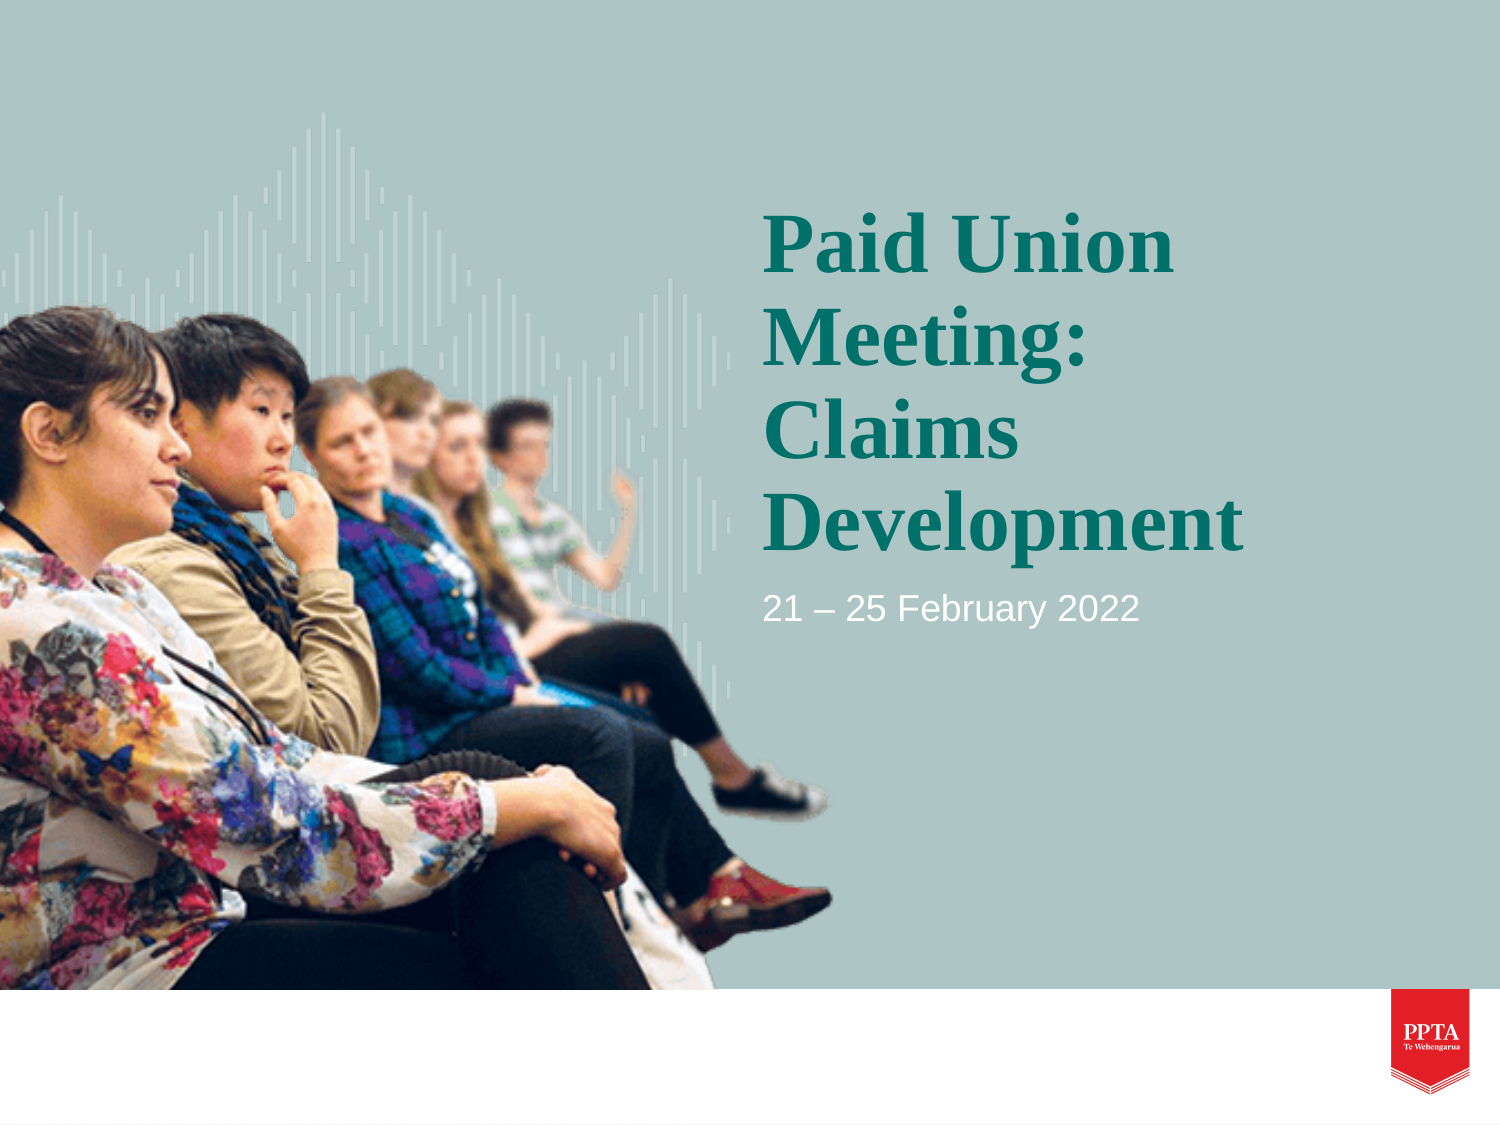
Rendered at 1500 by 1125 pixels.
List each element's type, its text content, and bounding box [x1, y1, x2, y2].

title Paid Union Meeting: Claims Development [747, 189, 1386, 577]
list 21 – 25 February 2022 [747, 581, 1386, 747]
picture [0, 109, 1500, 1125]
